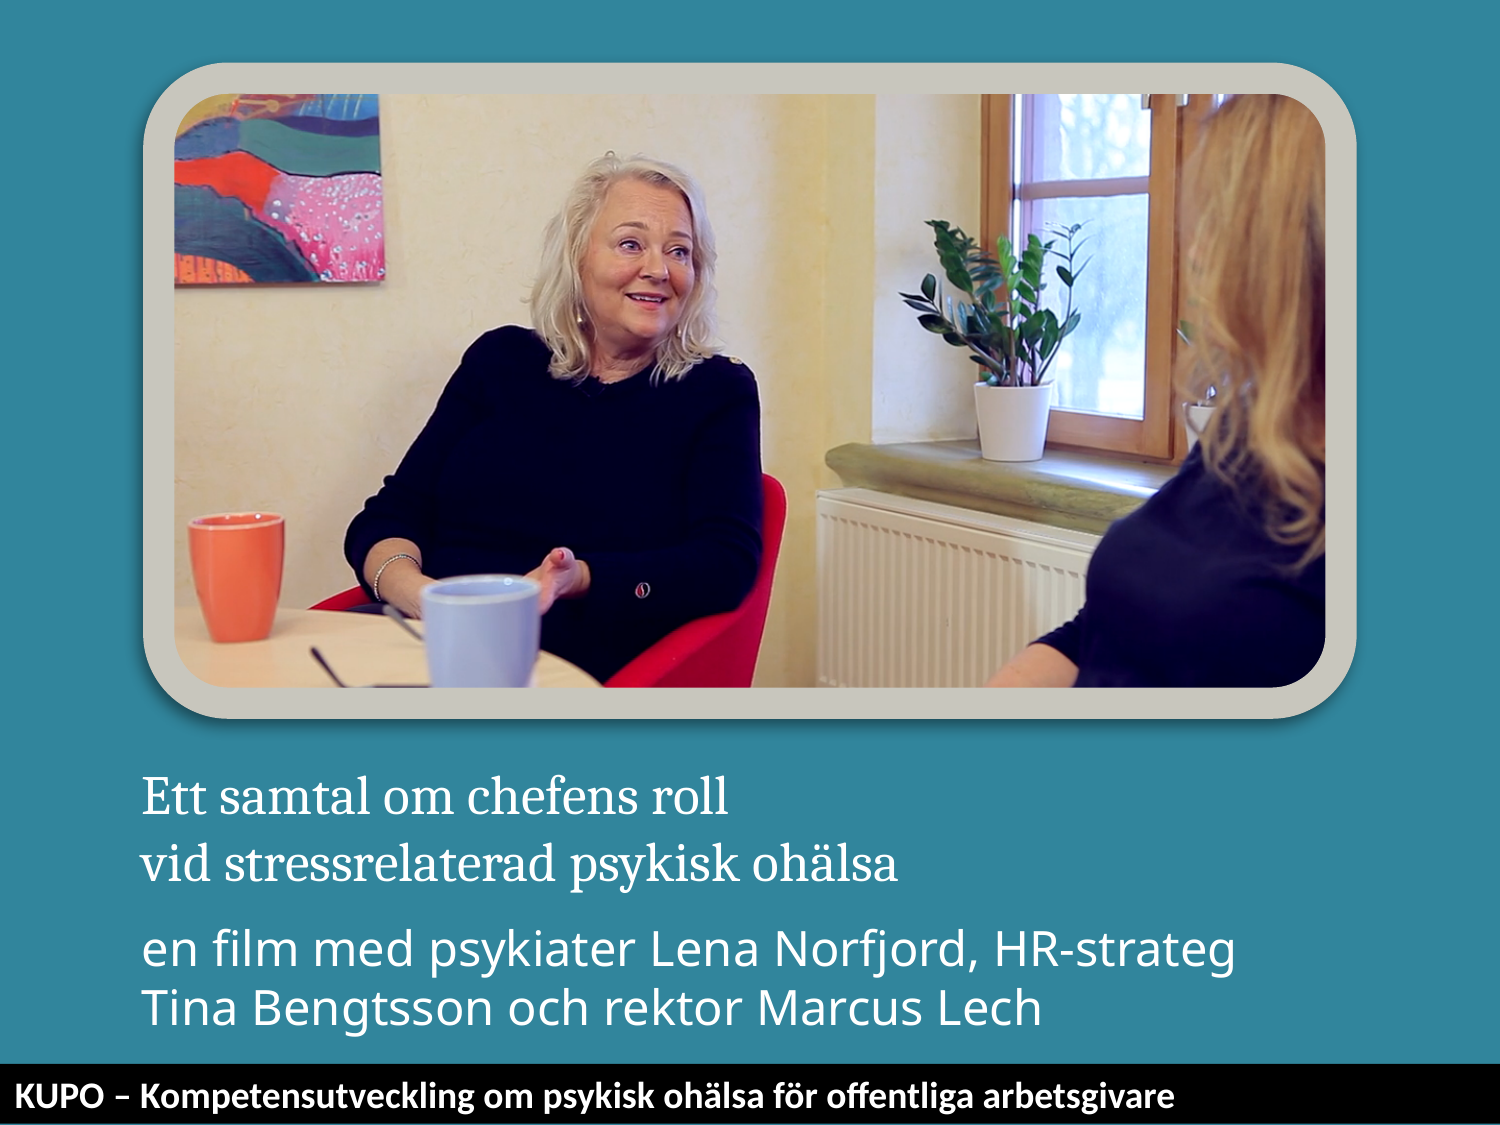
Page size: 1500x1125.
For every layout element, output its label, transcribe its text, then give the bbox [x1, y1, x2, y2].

text_box KUPO – Kompetensutveckling om psykisk ohälsa för offentliga arbetsgivare [0, 1063, 1500, 1124]
text_box Ett samtal om chefens roll vid stressrelaterad psykisk ohälsa en film med psykiater Lena Norfjord, HR-strateg Tina Bengtsson och rektor Marcus Lech [127, 751, 1373, 1045]
picture [158, 77, 1342, 704]
